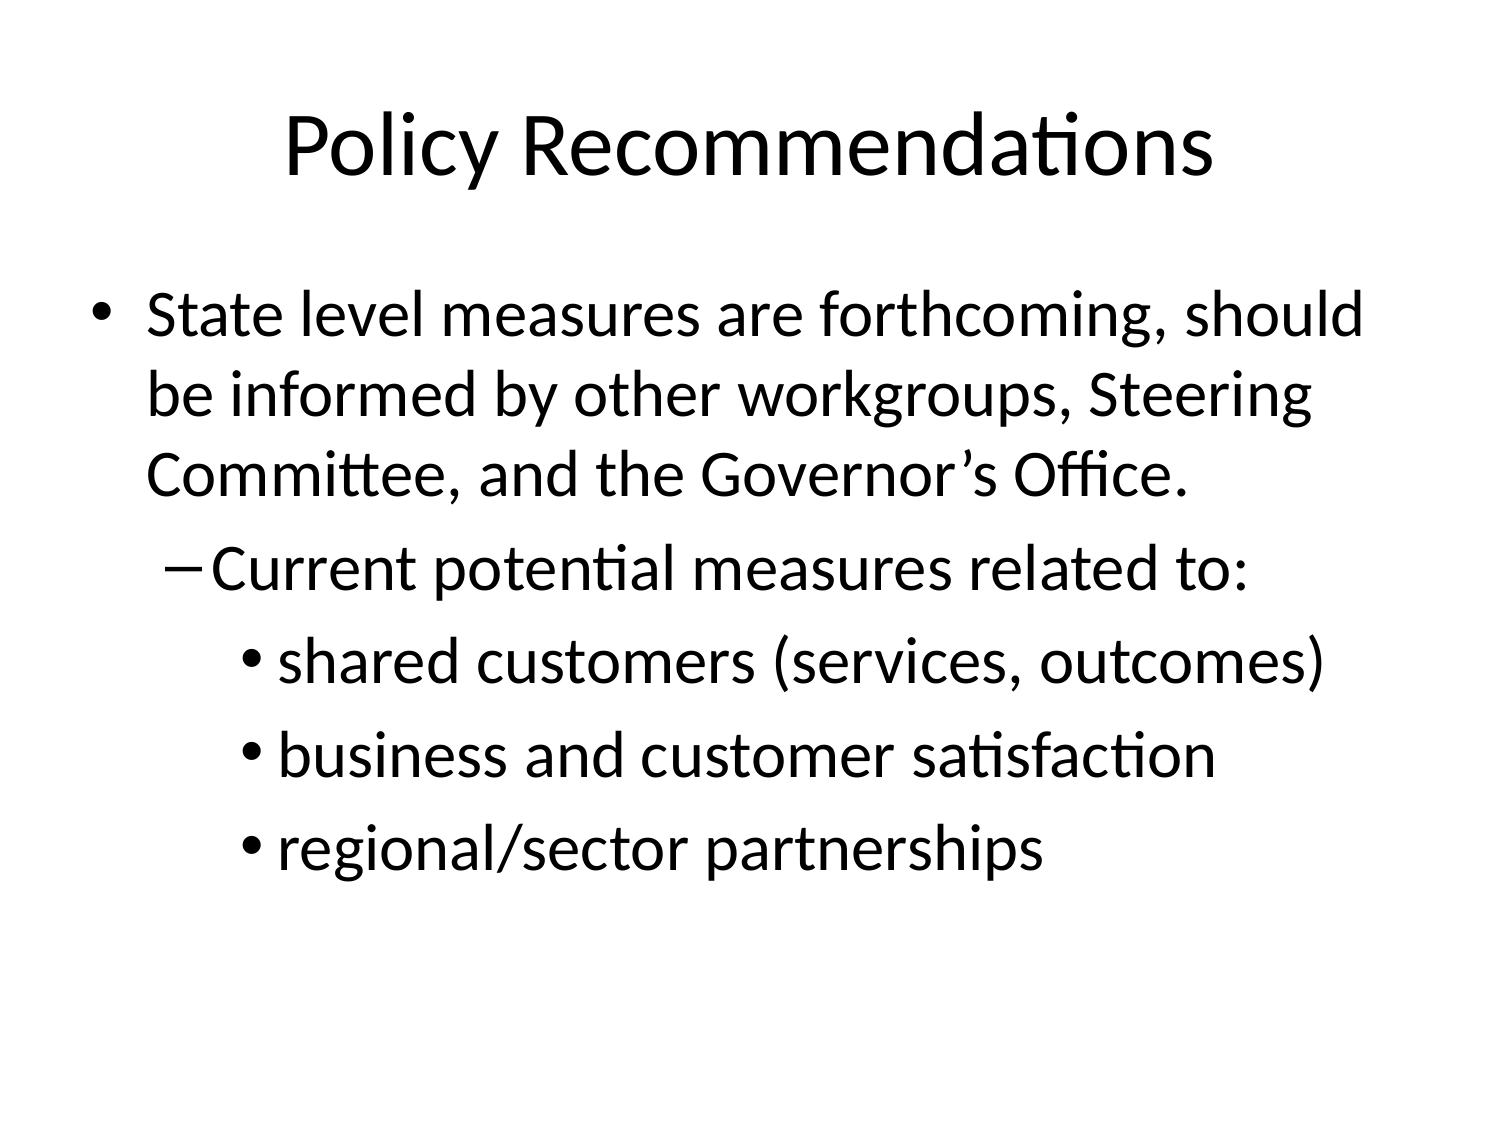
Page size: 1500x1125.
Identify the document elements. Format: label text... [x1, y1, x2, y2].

list State level measures are forthcoming, should be informed by other workgroups, Steering Committee, and the Governor’s Office. Current potential measures related to: shared customers (services, outcomes) business and customer satisfaction regional/sector partnerships [75, 262, 1425, 1005]
title Policy Recommendations [75, 45, 1425, 233]
